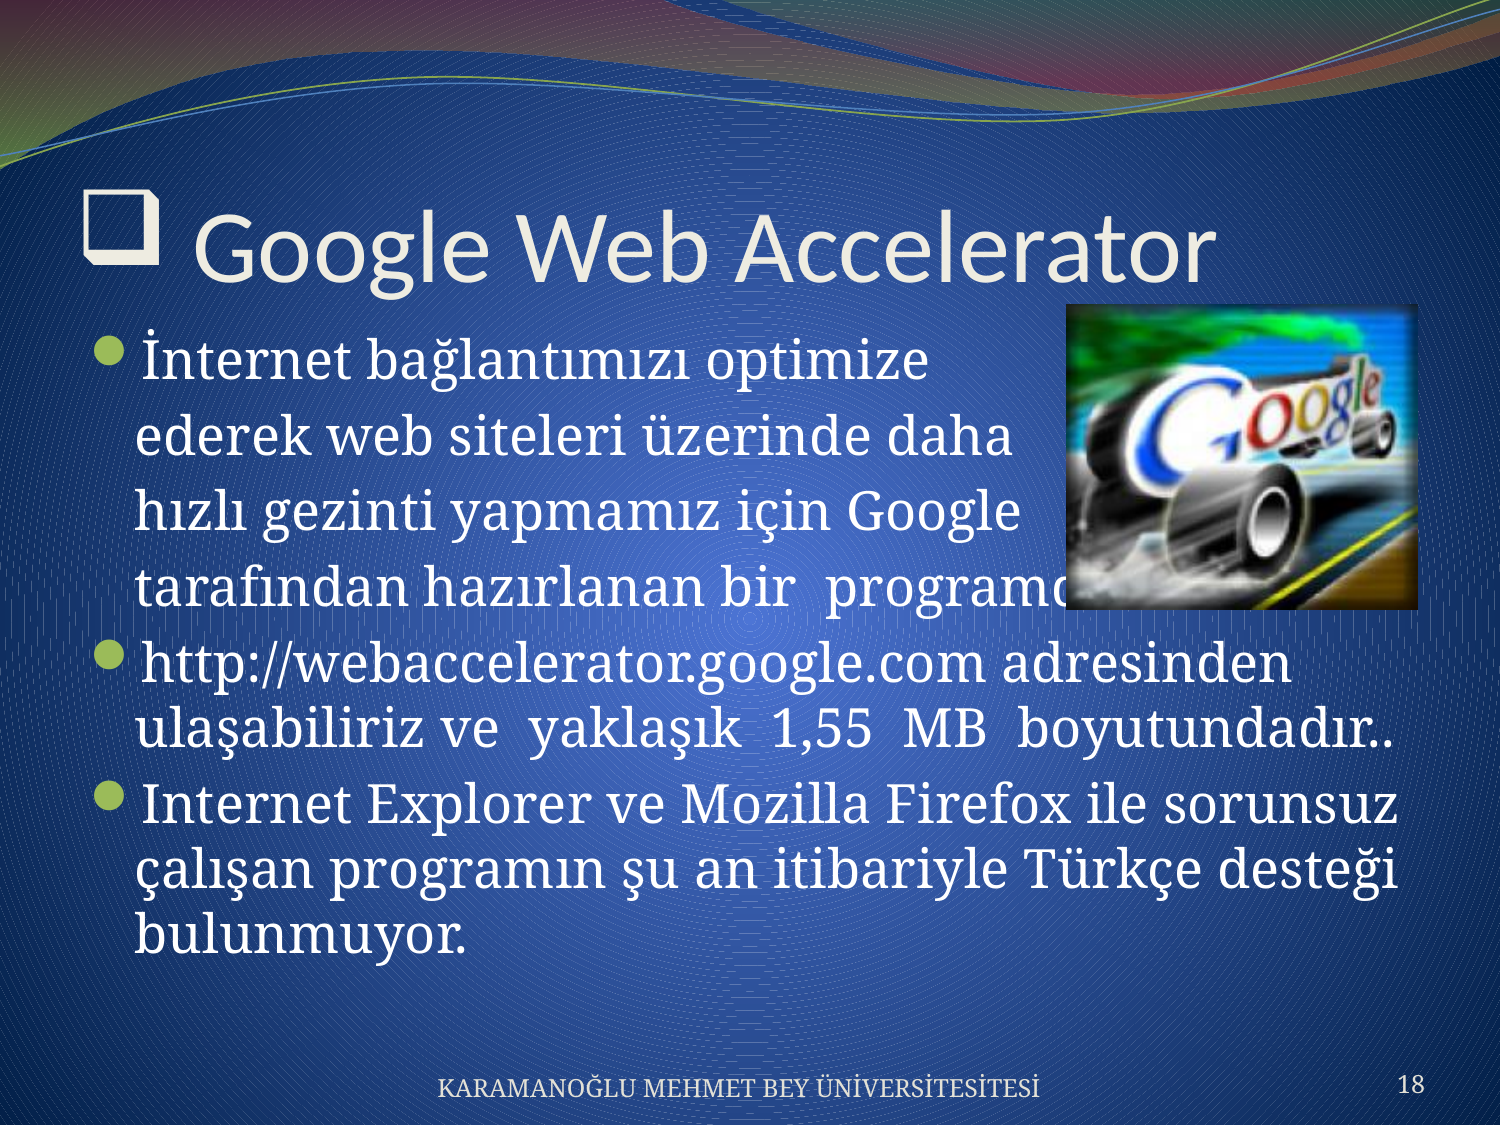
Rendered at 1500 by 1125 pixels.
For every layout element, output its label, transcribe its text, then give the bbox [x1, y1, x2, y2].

title Google Web Accelerator [75, 115, 1425, 303]
picture [1066, 304, 1419, 610]
slide_number 18 [1299, 1042, 1425, 1103]
list İnternet bağlantımızı optimize ederek web siteleri üzerinde daha hızlı gezinti yapmamız için Google tarafından hazırlanan bir programdır. http://webaccelerator.google.com adresinden ulaşabiliriz ve yaklaşık 1,55 MB boyutundadır.. Internet Explorer ve Mozilla Firefox ile sorunsuz çalışan programın şu an itibariyle Türkçe desteği bulunmuyor. [75, 317, 1425, 1038]
footer KARAMANOĞLU MEHMET BEY ÜNİVERSİTESİTESİ [437, 1042, 1114, 1103]
